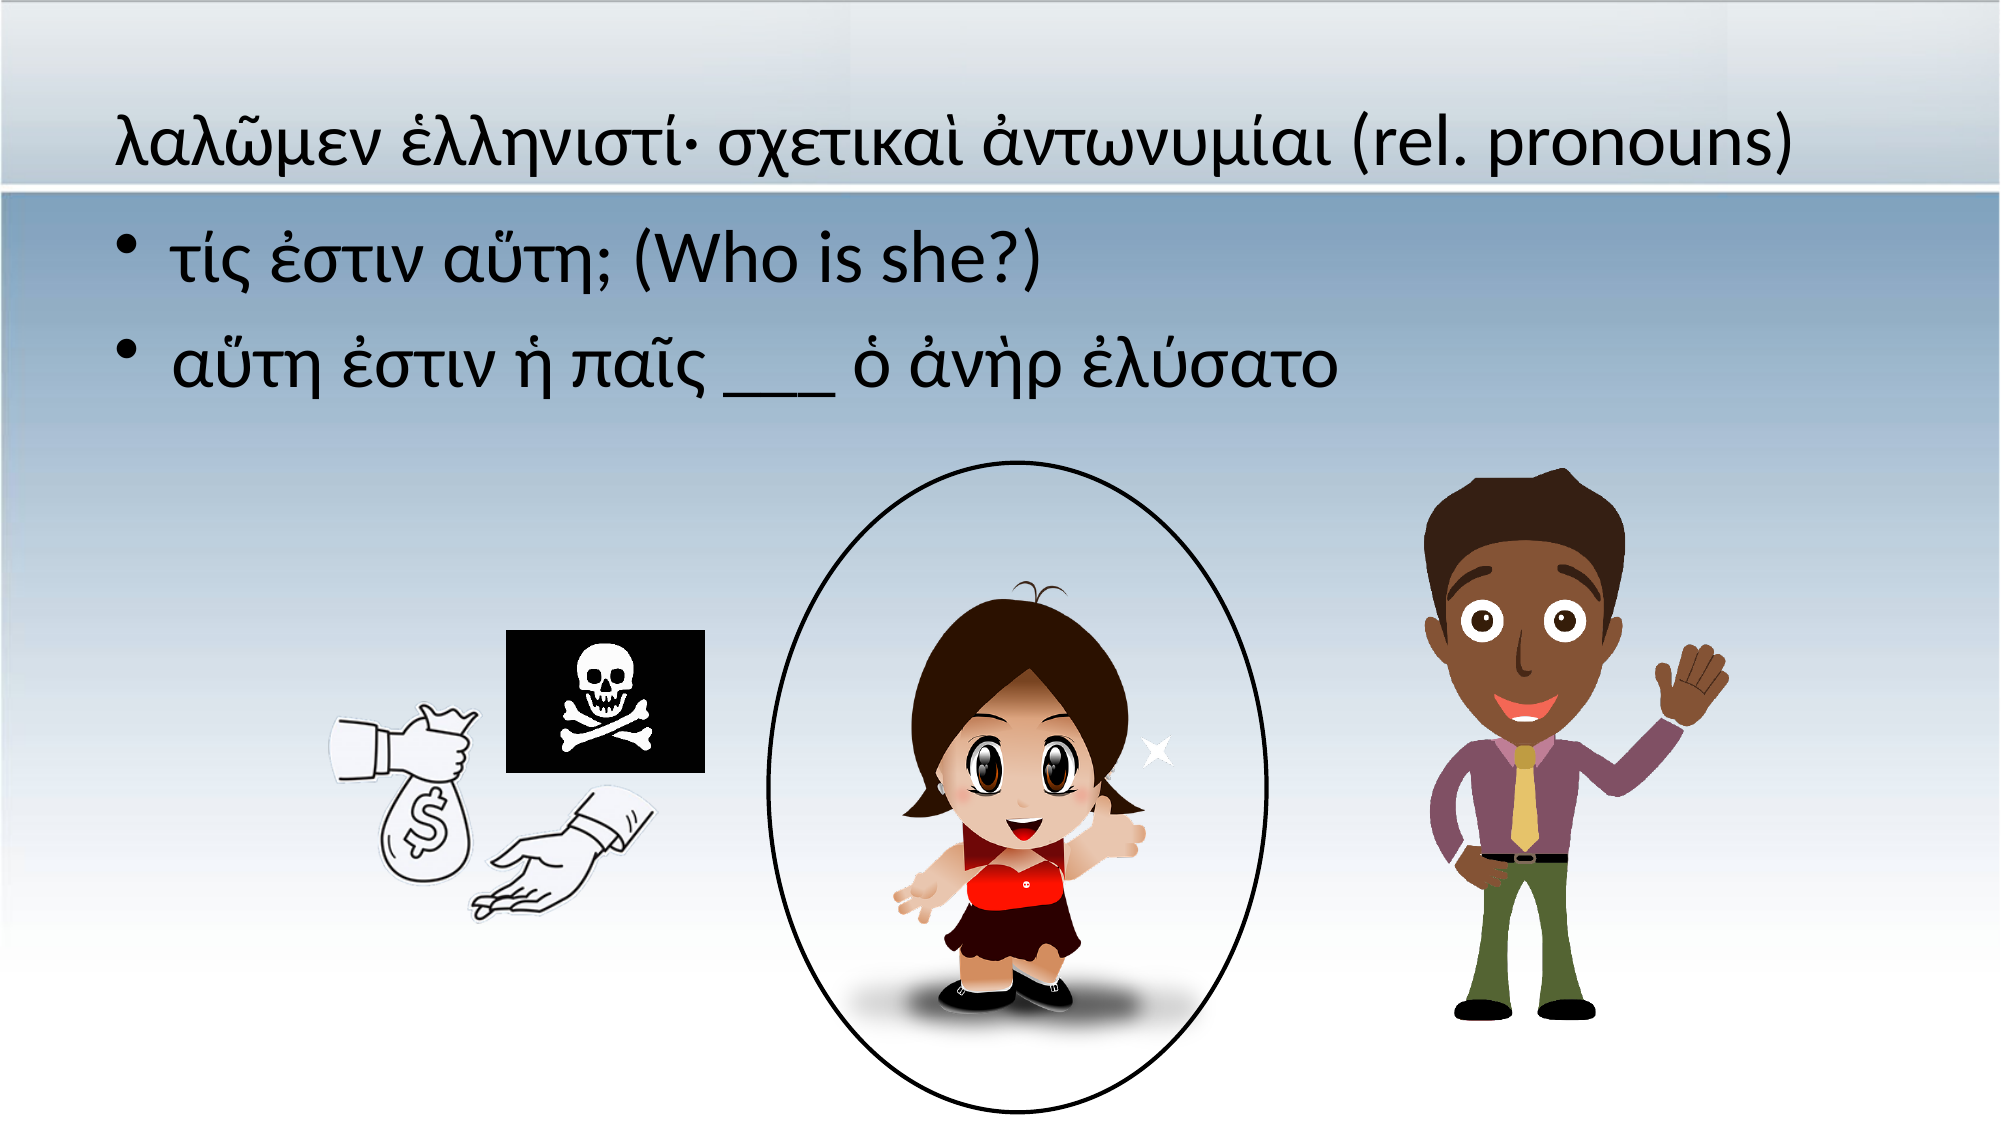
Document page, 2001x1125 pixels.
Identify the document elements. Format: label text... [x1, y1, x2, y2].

list τίς ἐστιν αὕτη; (Who is she?) αὕτη ἐστιν ἡ παῖς ___ ὁ ἀνὴρ ἐλύσατο [99, 199, 1901, 1012]
picture [0, 0, 2001, 1125]
text_box [1224, 601, 1269, 974]
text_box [391, 222, 1769, 573]
text_box [878, 1060, 1157, 1115]
title λαλῶμεν ἑλληνιστί· σχετικαὶ ἀντωνυμίαι (rel. pronouns) [99, 12, 1901, 188]
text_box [313, 630, 706, 944]
text_box [766, 588, 818, 987]
